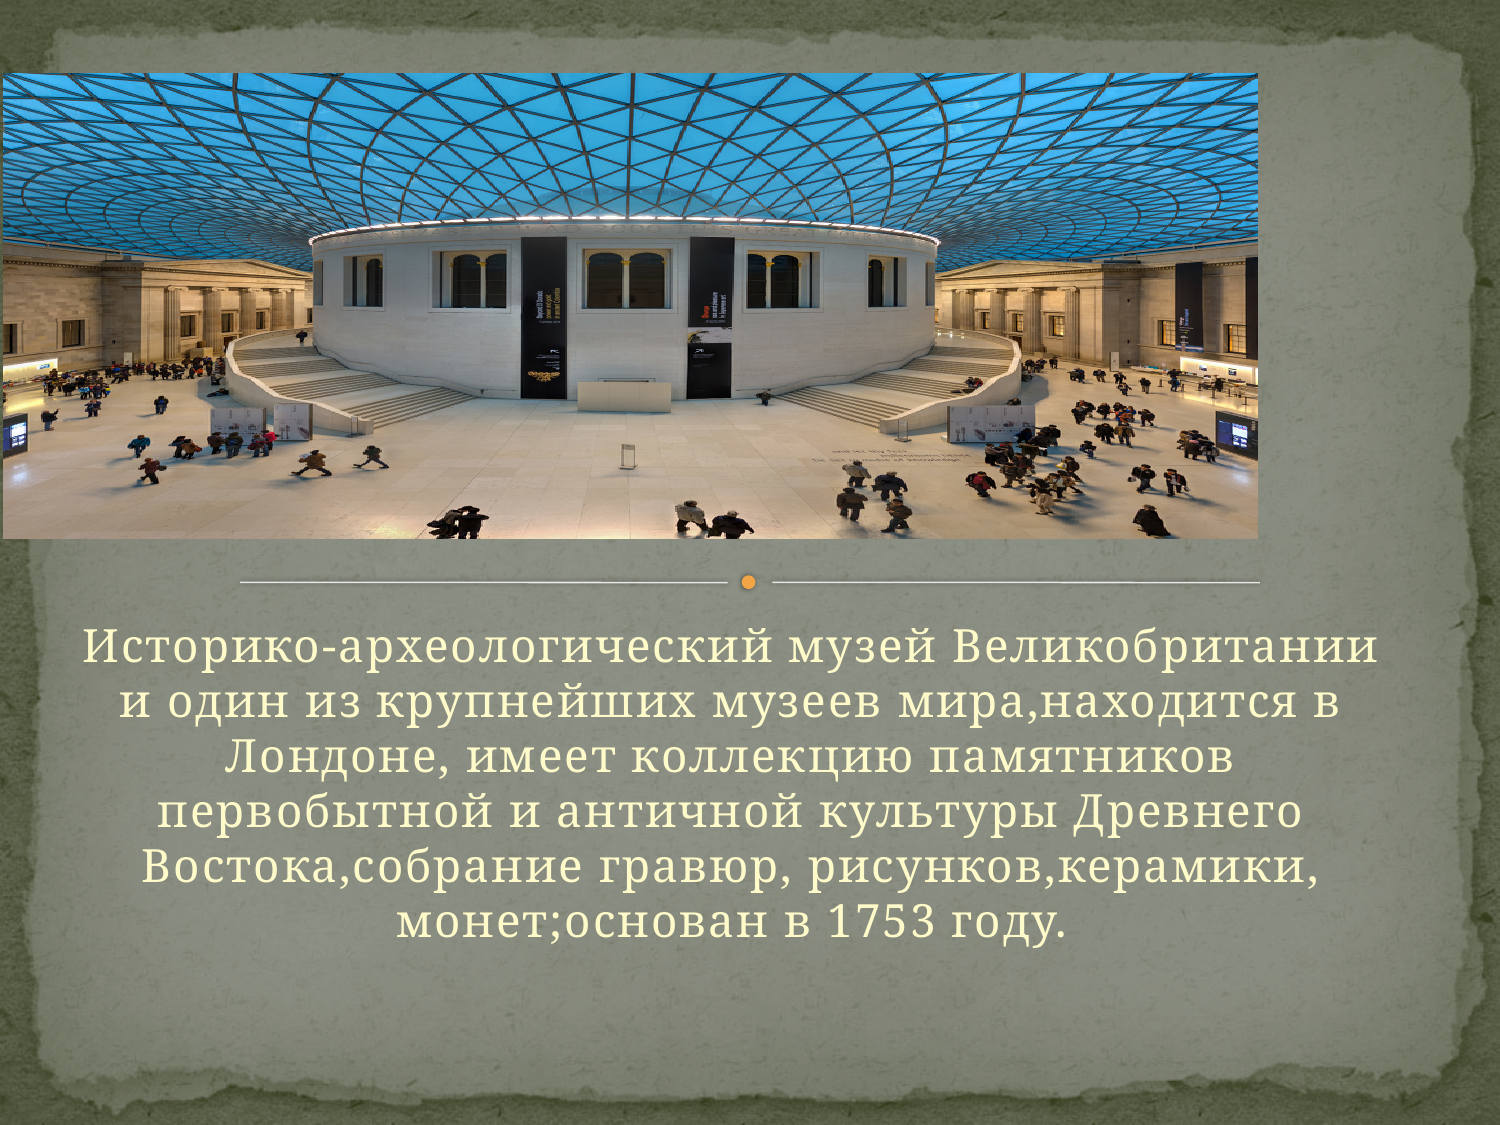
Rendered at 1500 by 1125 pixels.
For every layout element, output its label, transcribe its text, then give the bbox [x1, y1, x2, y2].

subtitle Историко-археологический музей Великобритании и один из крупнейших музеев мира,находится в Лондоне, имеет коллекцию памятников первобытной и античной культуры Древнего Востока,собрание гравюр, рисунков,керамики, монет;основан в 1753 году. [53, 609, 1412, 1059]
picture [938, 73, 968, 77]
picture [3, 73, 1259, 540]
